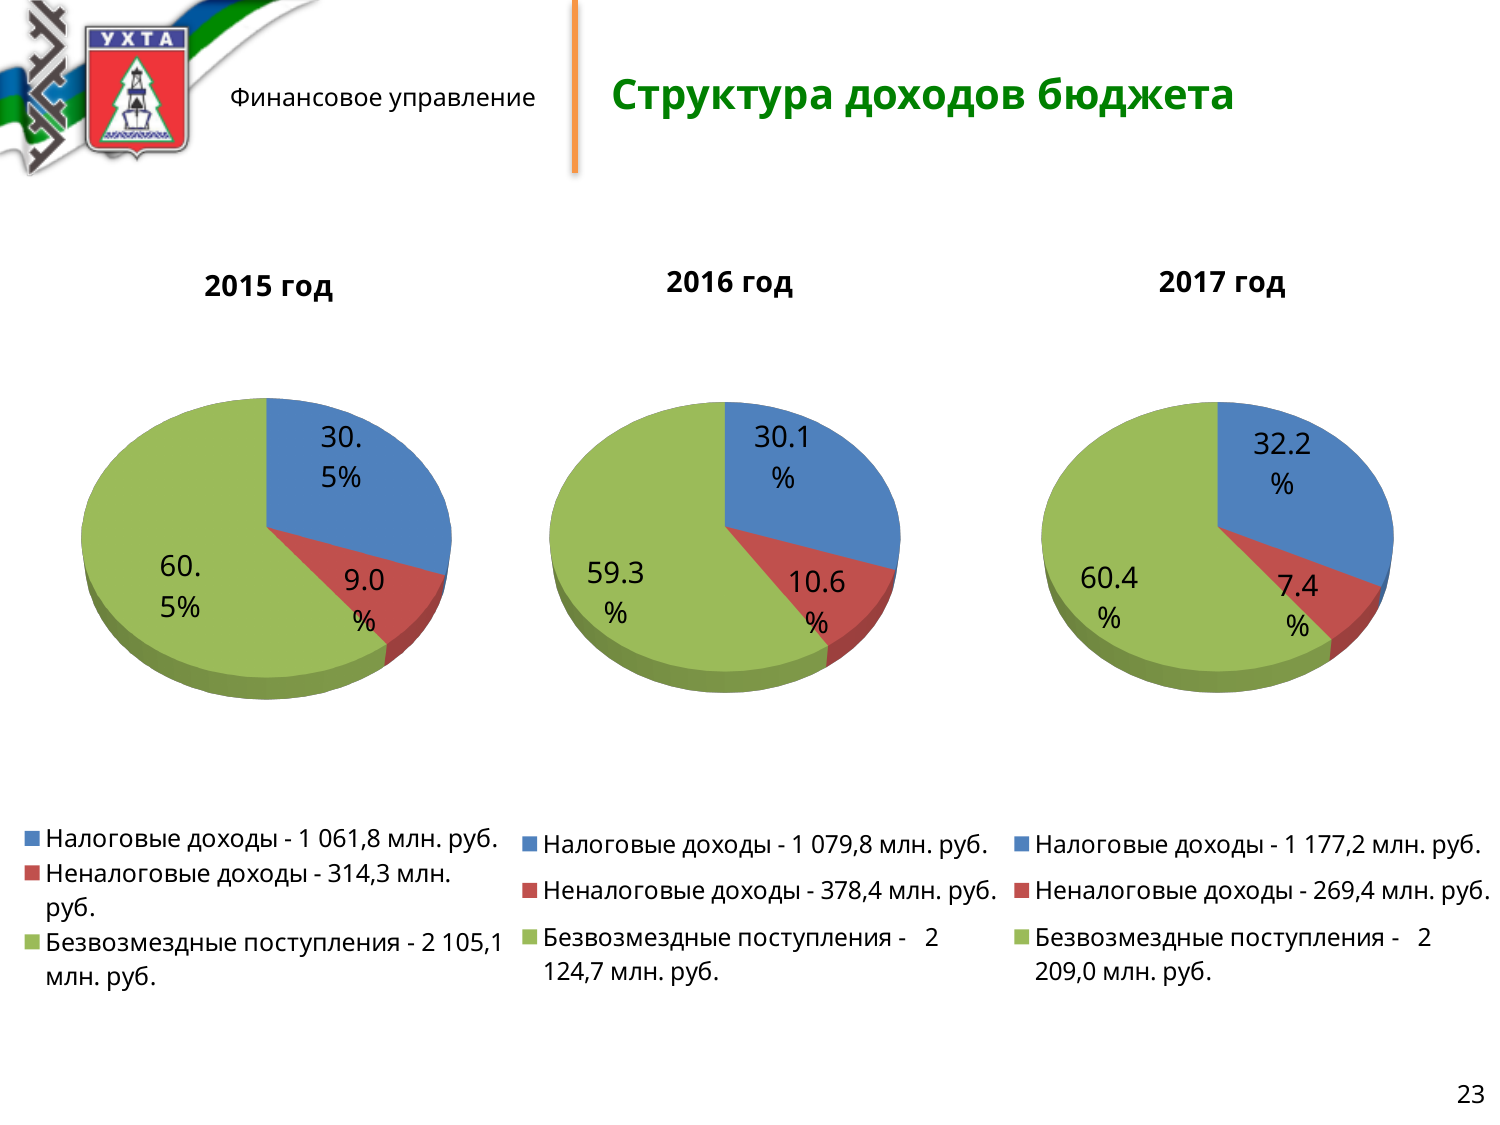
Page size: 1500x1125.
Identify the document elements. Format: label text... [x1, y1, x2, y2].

text_box Структура доходов бюджета [596, 0, 1329, 152]
chart [23, 251, 1500, 1080]
picture [0, 0, 374, 189]
slide_number 23 [1150, 1087, 1500, 1125]
